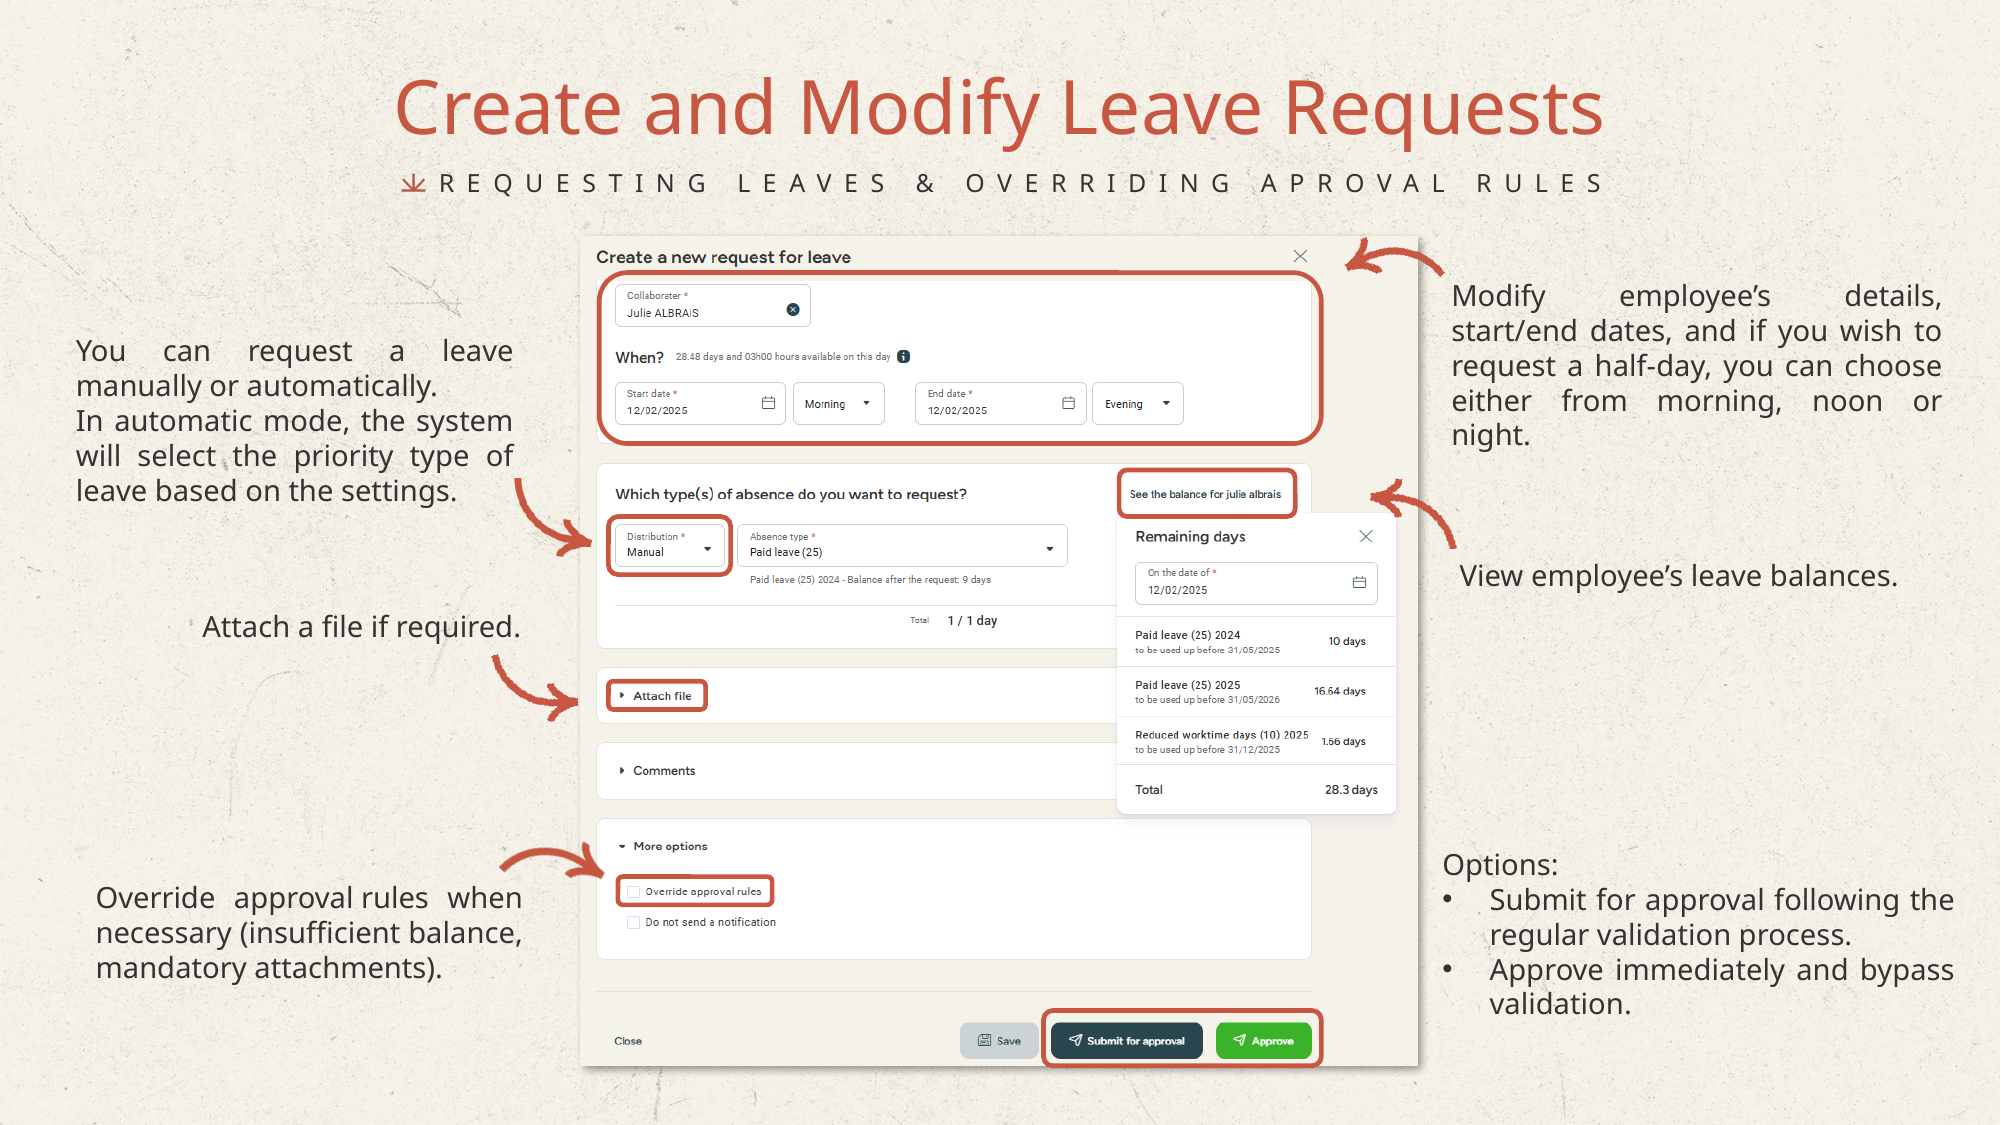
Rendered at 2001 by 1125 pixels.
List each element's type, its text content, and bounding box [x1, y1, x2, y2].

text_box Options: Submit for approval following the regular validation process. Approve immediately and bypass validation. [1427, 838, 1970, 1064]
text_box Attach a file if required. [187, 600, 578, 651]
text_box Override approval rules when necessary (insufficient balance, mandatory attachments). [80, 871, 539, 992]
text_box View employee’s leave balances. [1444, 549, 1953, 600]
text_box You can request a leave manually or automatically. In automatic mode, the system will select the priority type of leave based on the settings. [60, 324, 530, 515]
title Create and Modify Leave Requests [60, 85, 1940, 136]
list Requesting leaves & overriding aproval rules [62, 154, 1942, 210]
text_box Modify employee’s details, start/end dates, and if you wish to request a half-day, you can choose either from morning, noon or night. [1436, 269, 1958, 460]
picture [0, 0, 2000, 1125]
